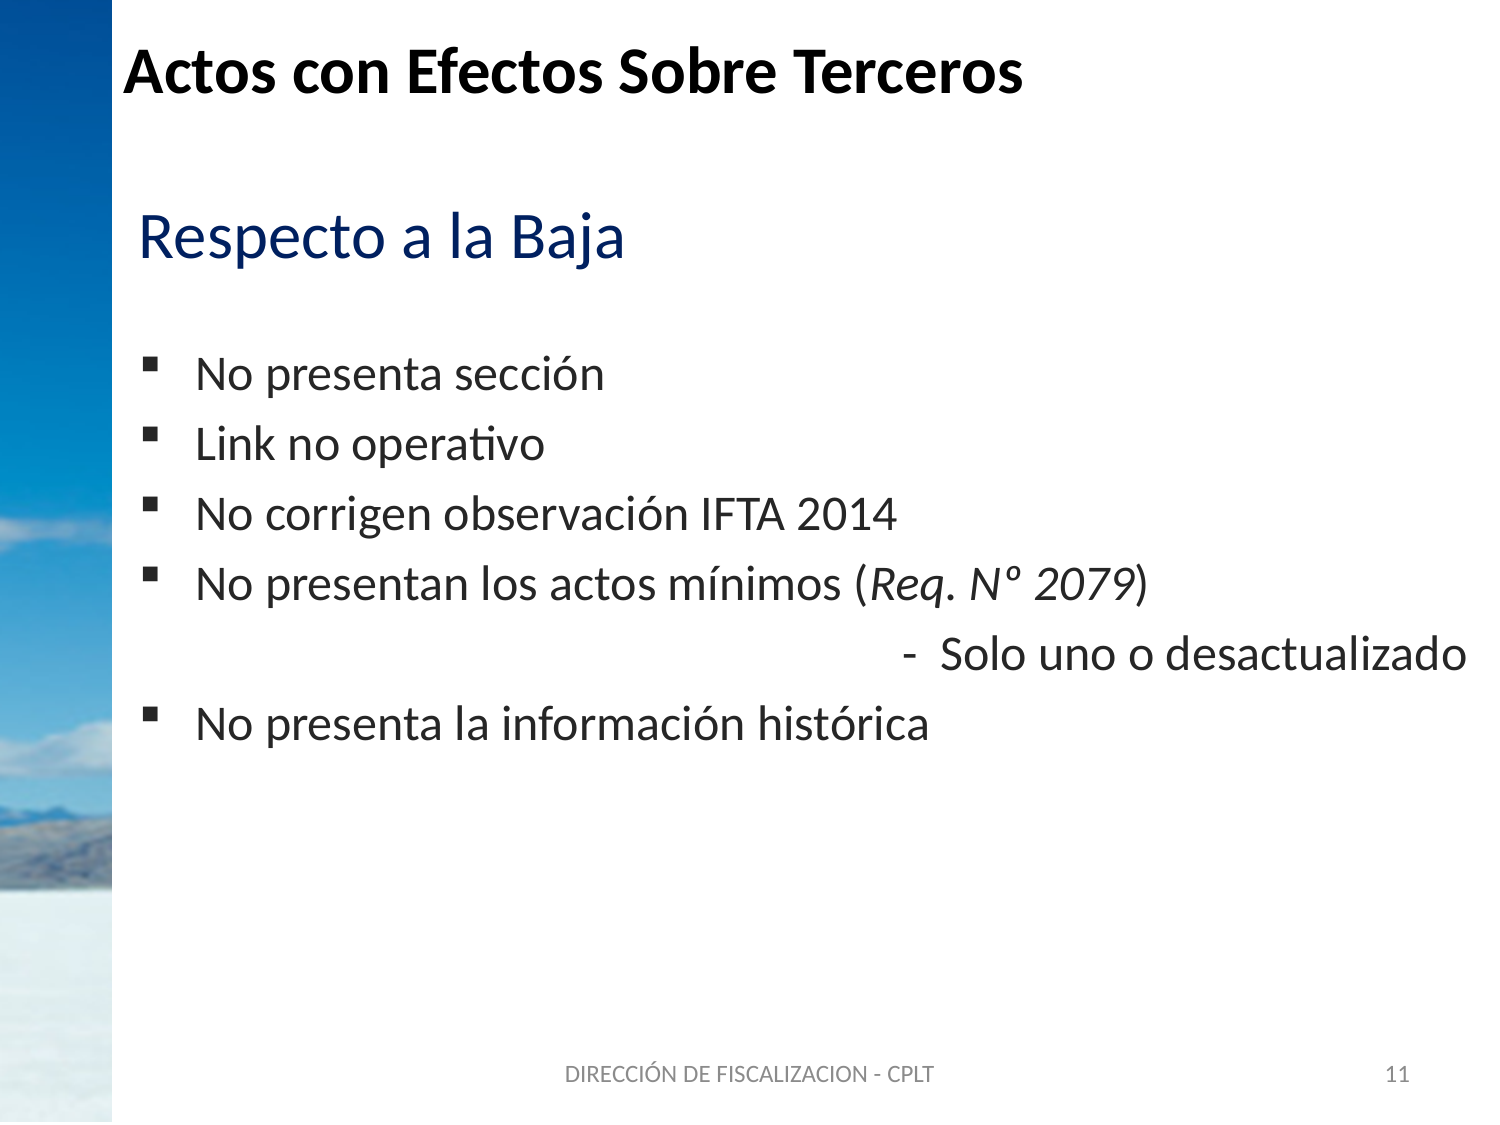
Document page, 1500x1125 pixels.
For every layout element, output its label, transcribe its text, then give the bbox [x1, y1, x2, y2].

picture [0, 0, 113, 360]
slide_number 11 [1074, 1042, 1425, 1103]
picture [0, 502, 113, 1122]
footer DIRECCIÓN DE FISCALIZACION - CPLT [512, 1042, 988, 1103]
title Actos con Efectos Sobre Terceros [116, 0, 1459, 169]
text_box Respecto a la Baja No presenta sección Link no operativo No corrigen observación IFTA 2014 No presentan los actos mínimos (Req. Nº 2079) - Solo uno o desactualizado No presenta la información histórica [123, 184, 1483, 835]
